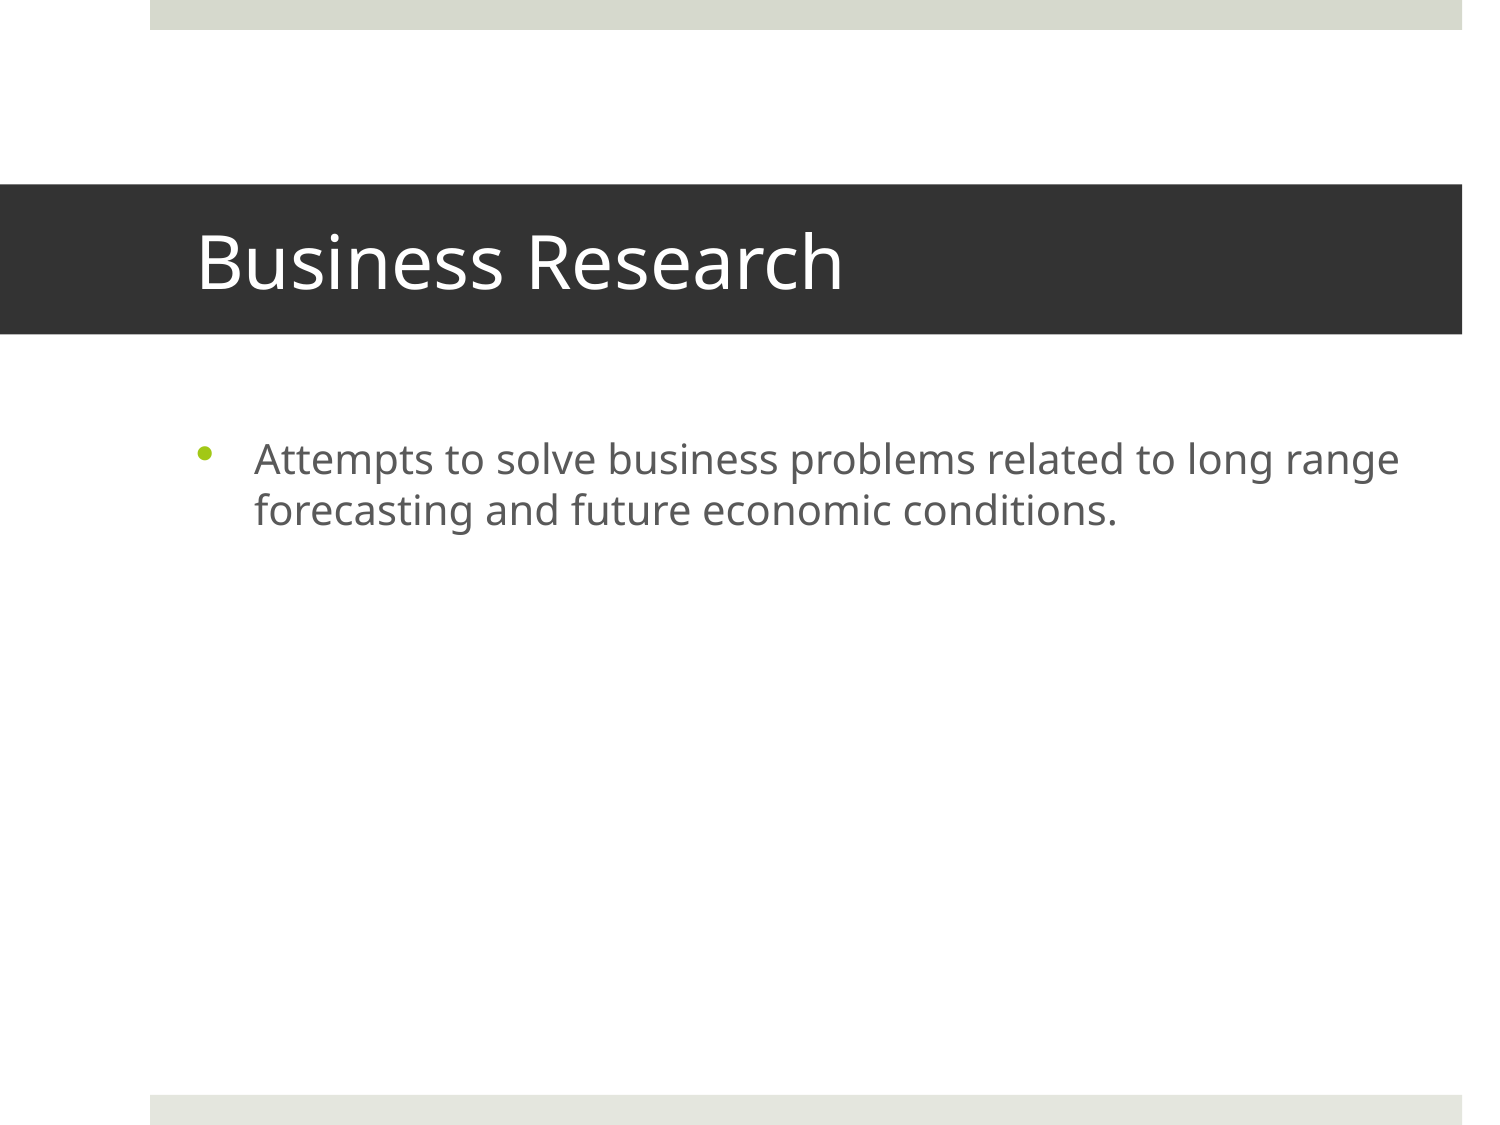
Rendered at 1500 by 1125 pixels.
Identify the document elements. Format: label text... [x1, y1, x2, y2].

title Business Research [0, 184, 1463, 335]
list Attempts to solve business problems related to long range forecasting and future economic conditions. [182, 425, 1432, 1028]
